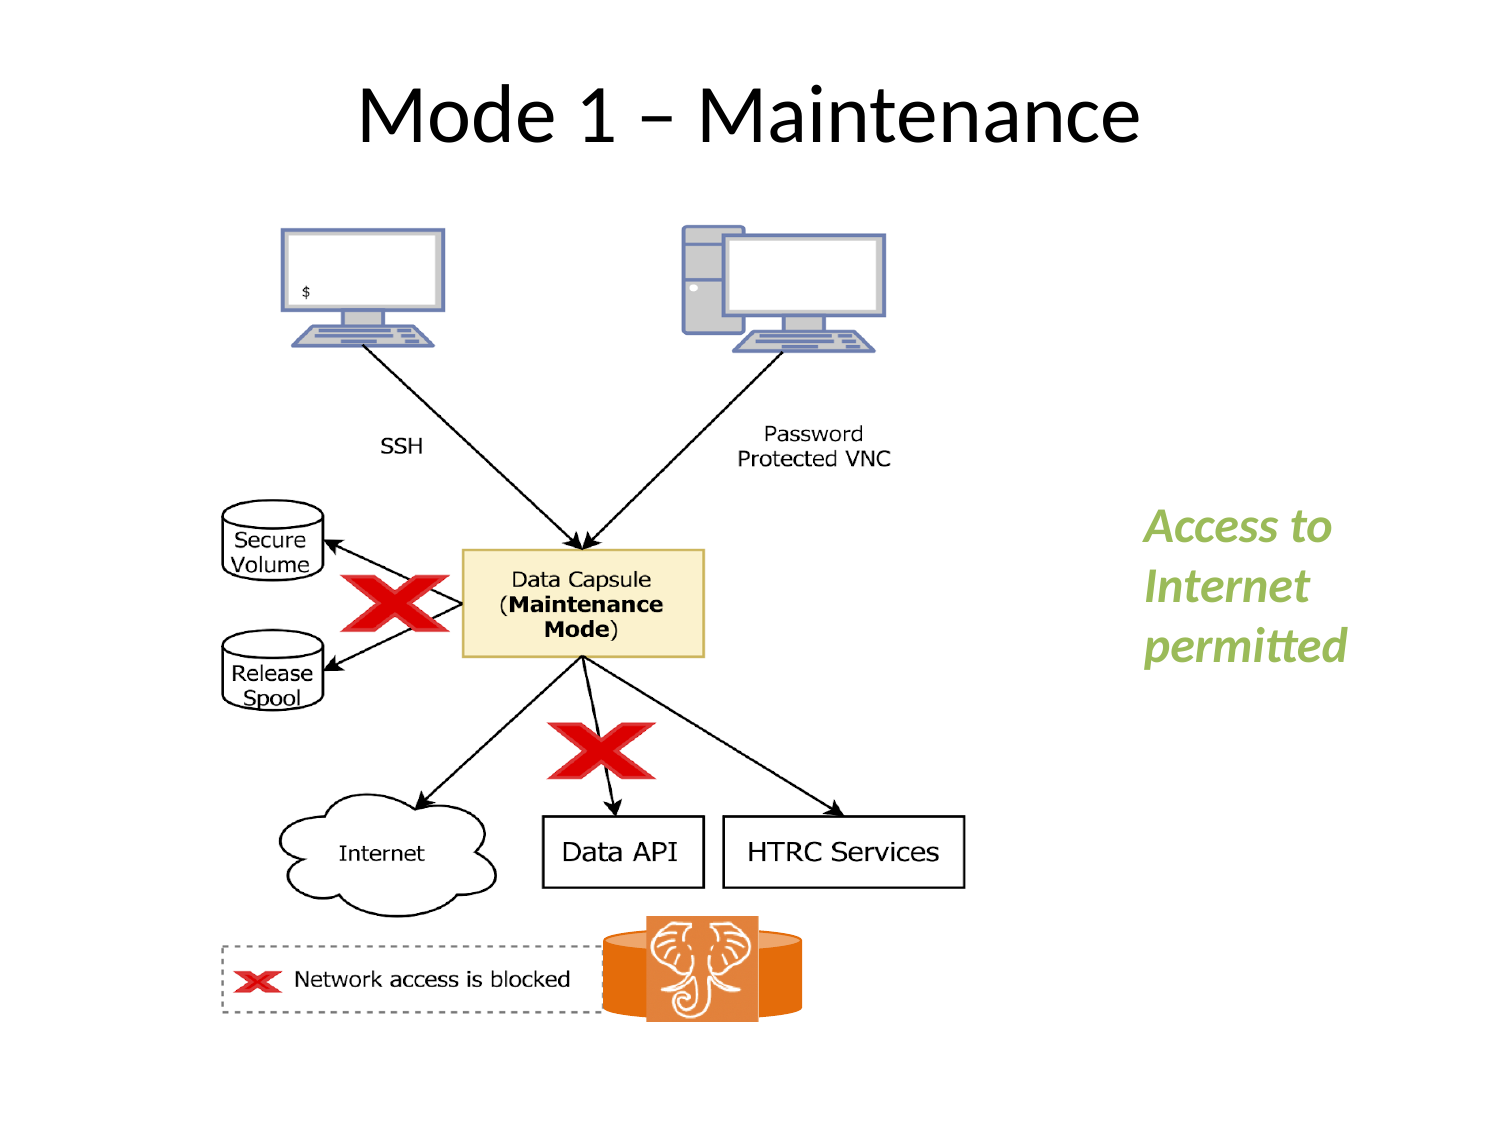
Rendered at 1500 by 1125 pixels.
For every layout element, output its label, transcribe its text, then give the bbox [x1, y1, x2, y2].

text_box Access to Internet permitted [1129, 485, 1374, 681]
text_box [603, 915, 802, 1022]
picture [167, 172, 1042, 1057]
title Mode 1 – Maintenance [67, 43, 1433, 132]
